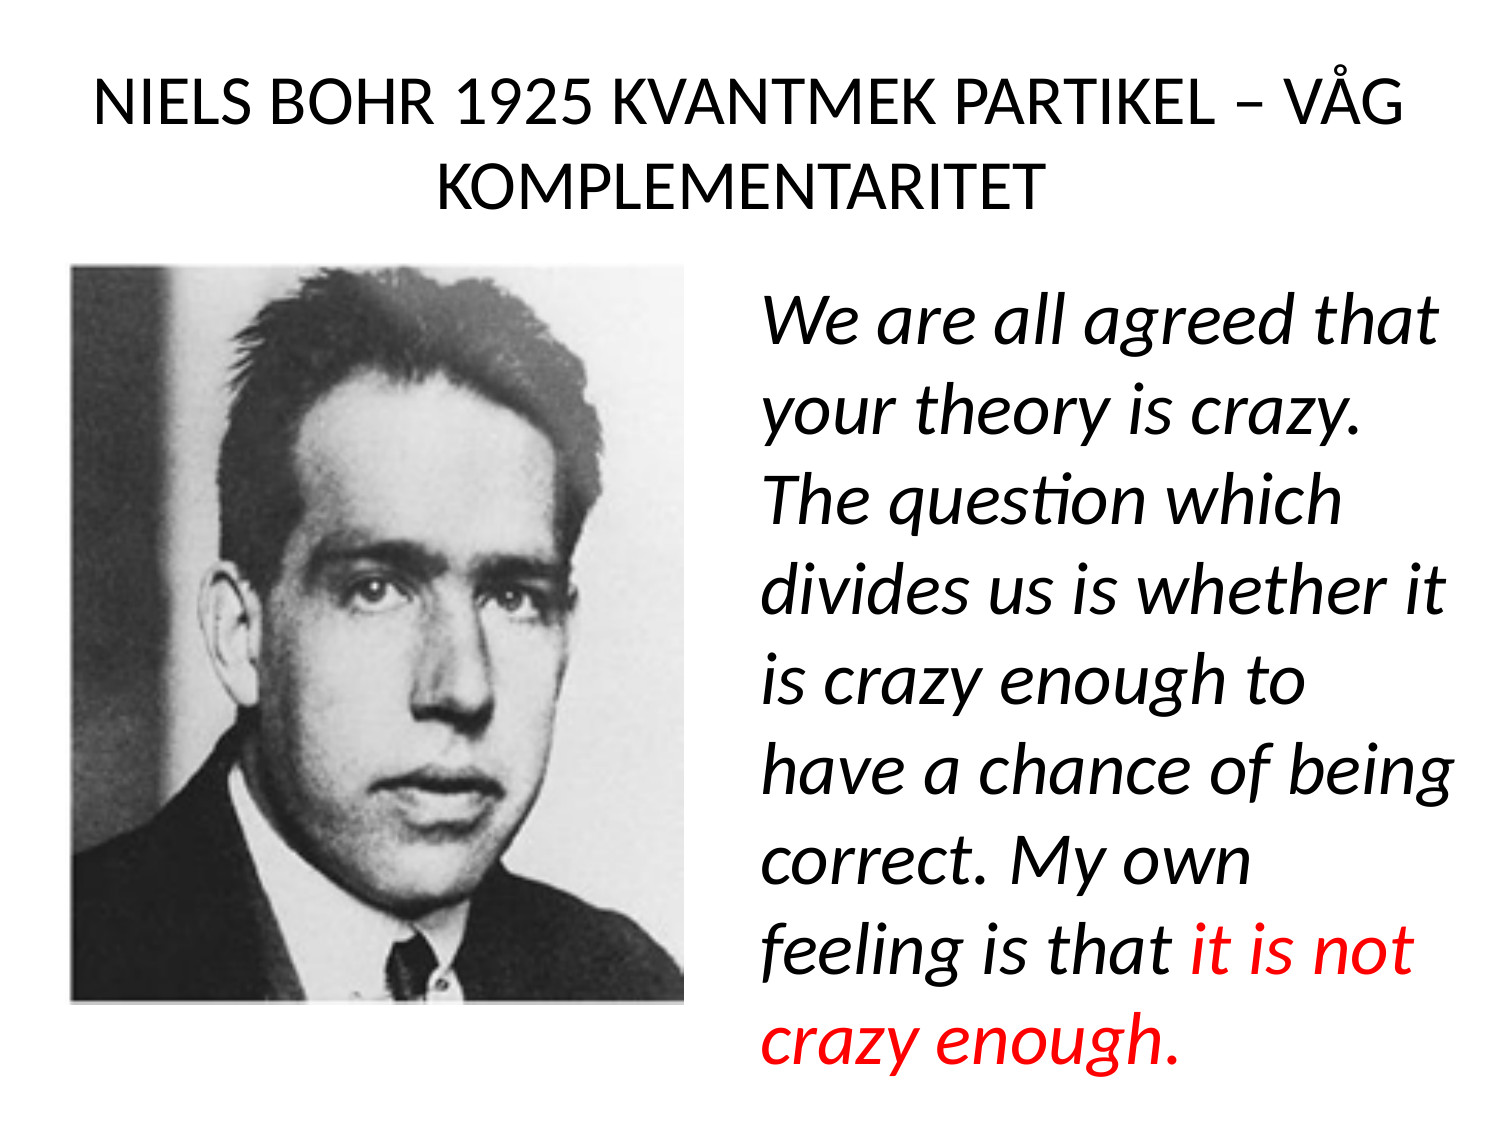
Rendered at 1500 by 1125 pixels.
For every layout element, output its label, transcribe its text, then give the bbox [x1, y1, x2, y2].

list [0, 262, 686, 1006]
title NIELS BOHR 1925 KVANTMEK PARTIKEL – VÅG KOMPLEMENTARITET [75, 45, 1425, 233]
text_box We are all agreed that your theory is crazy. The question which divides us is whether it is crazy enough to have a chance of being correct. My own feeling is that it is not crazy enough. [745, 262, 1478, 1088]
